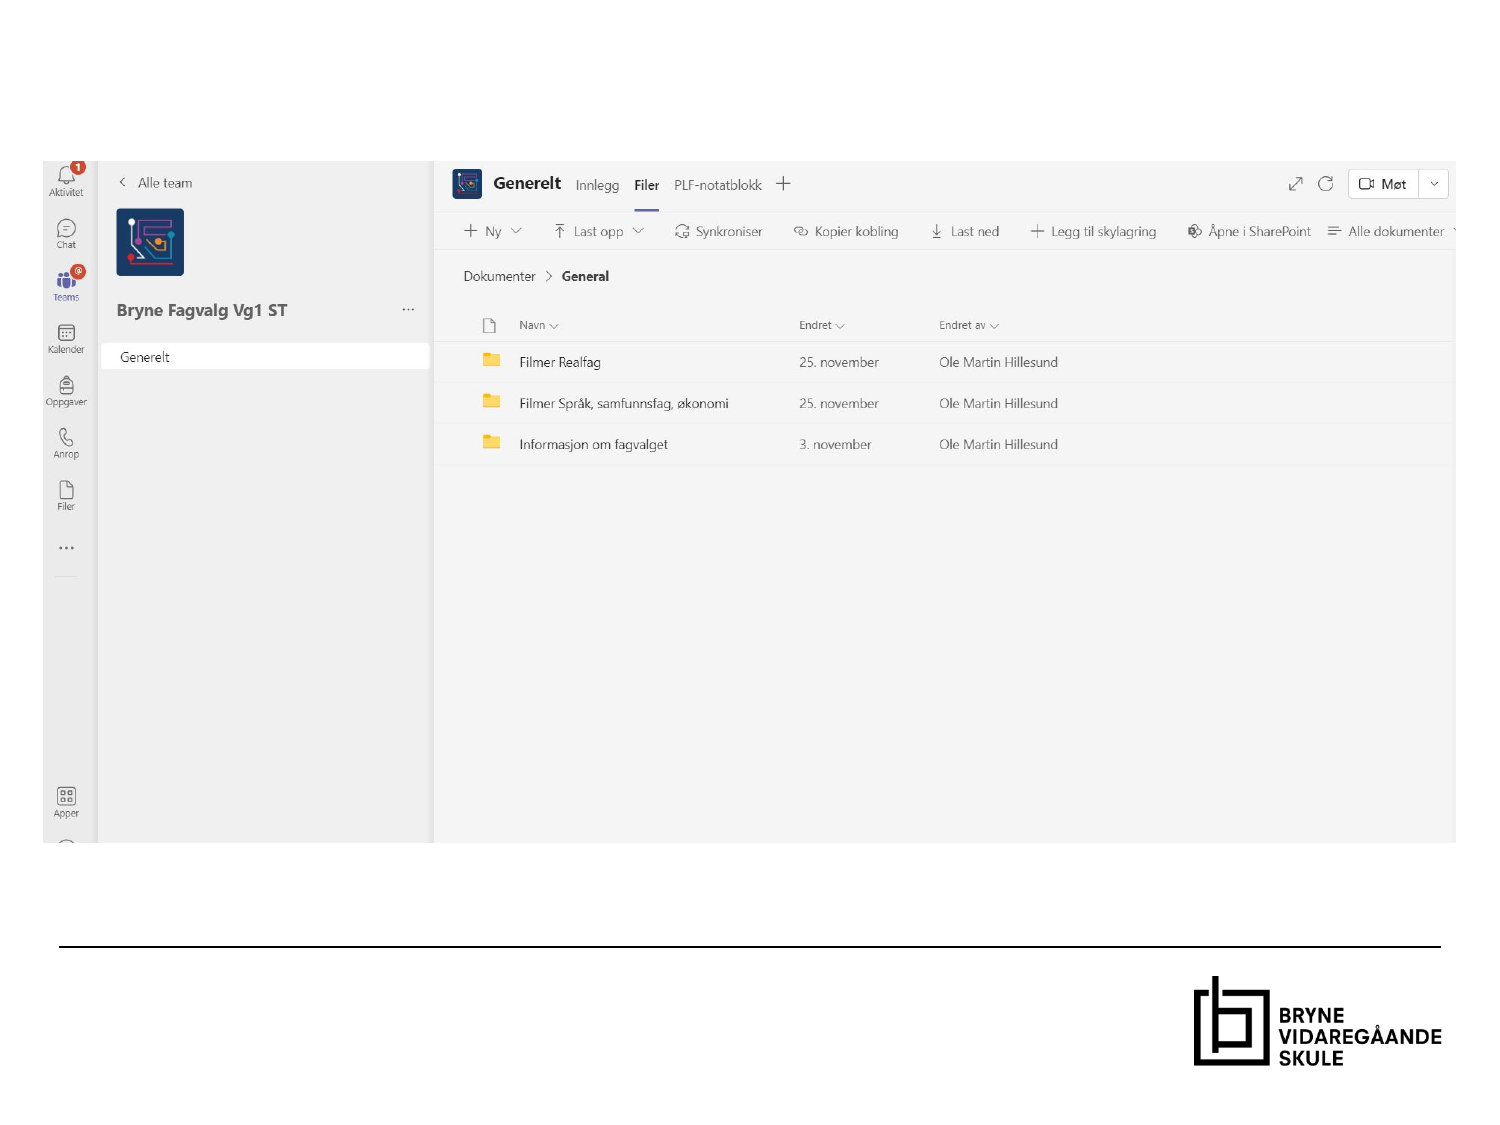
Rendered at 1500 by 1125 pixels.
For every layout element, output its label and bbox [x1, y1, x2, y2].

picture [43, 161, 1456, 843]
picture [1194, 976, 1500, 1125]
